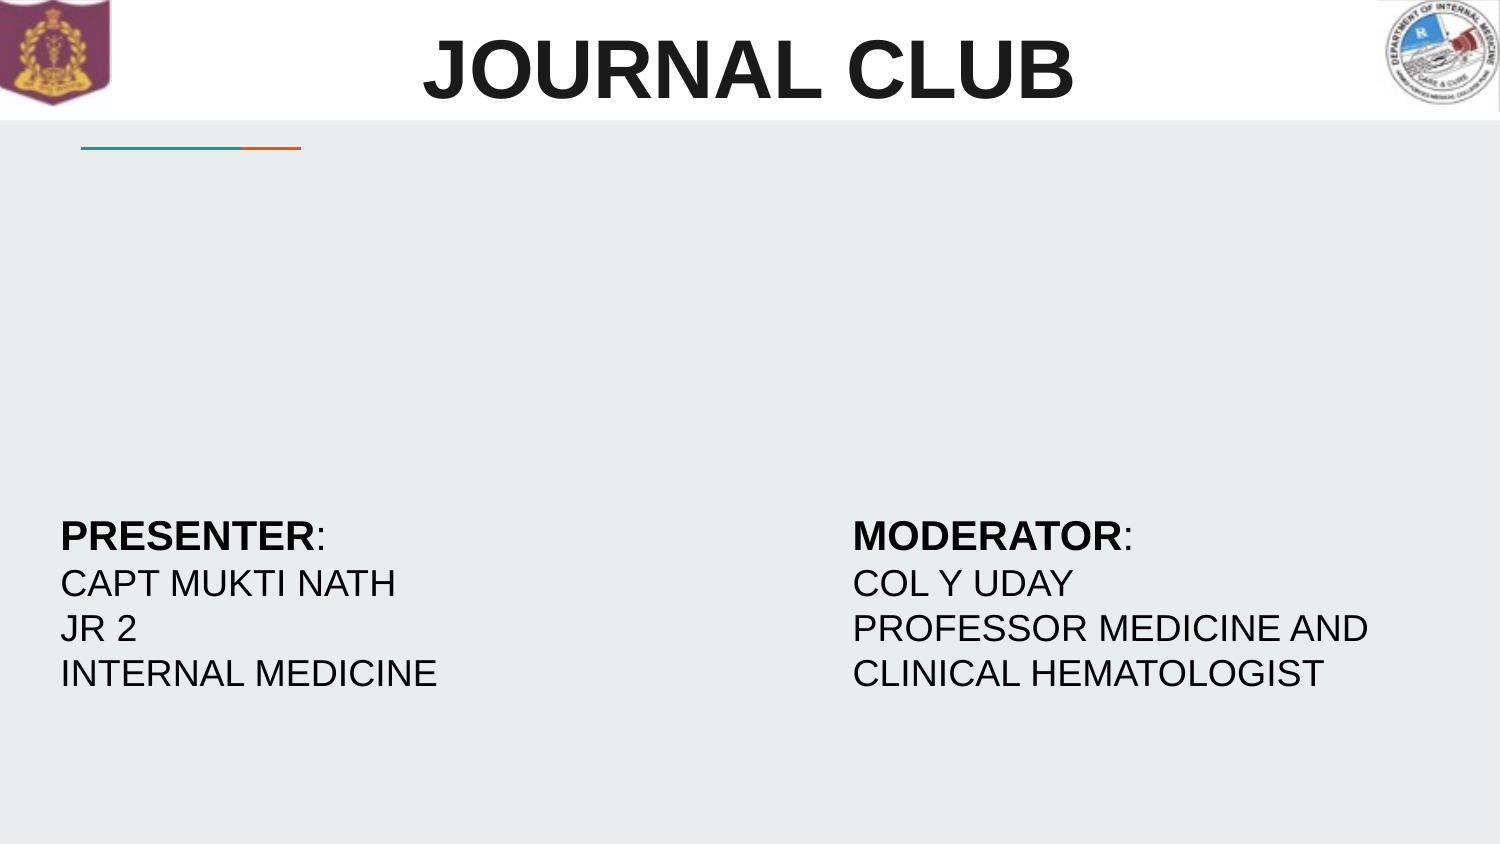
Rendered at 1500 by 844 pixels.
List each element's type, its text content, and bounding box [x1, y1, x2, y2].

title JOURNAL CLUB [119, 0, 1381, 136]
text_box MODERATOR: COL Y UDAY PROFESSOR MEDICINE AND CLINICAL HEMATOLOGIST [837, 493, 1465, 709]
text_box PRESENTER: CAPT MUKTI NATH JR 2 INTERNAL MEDICINE [45, 493, 620, 709]
picture [1381, 0, 1500, 112]
picture [0, 0, 112, 112]
